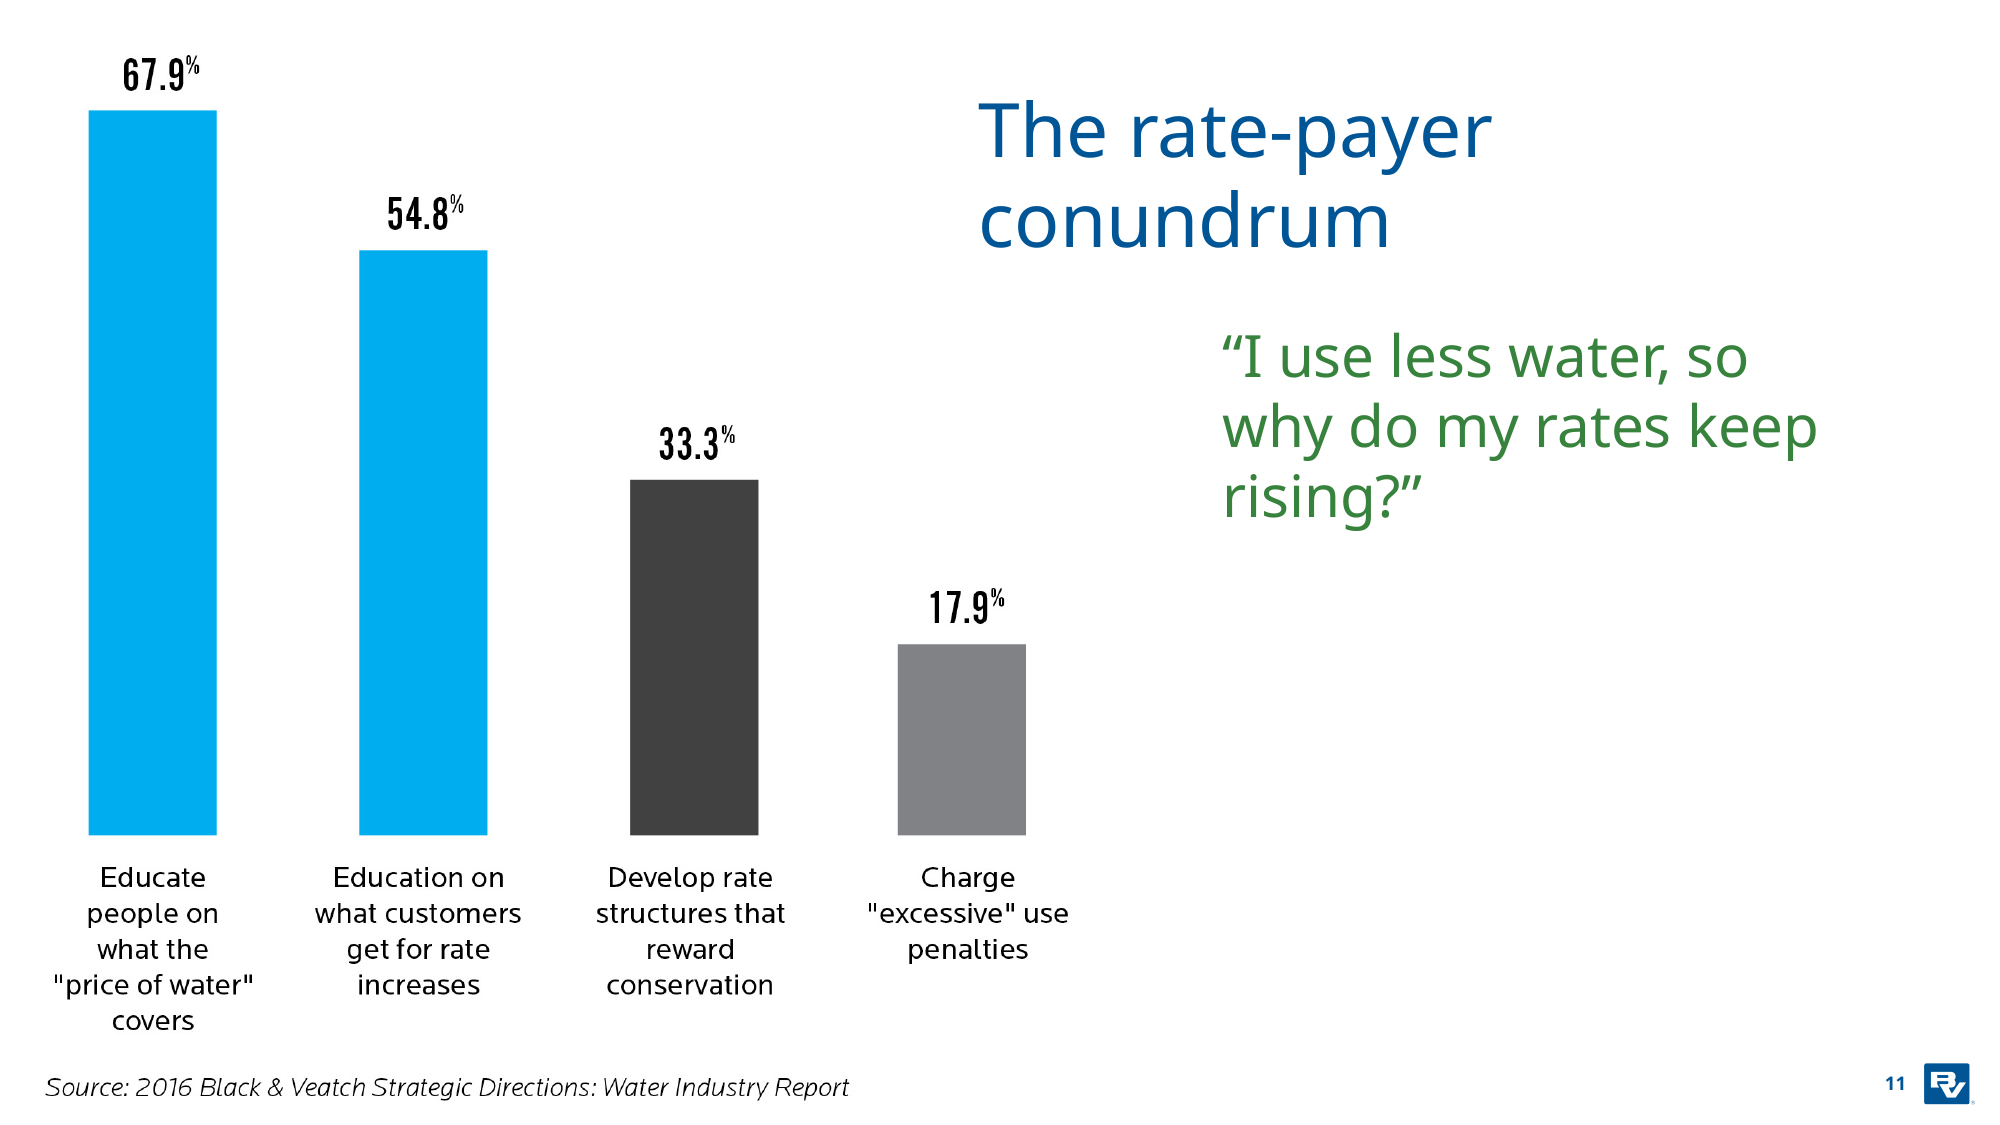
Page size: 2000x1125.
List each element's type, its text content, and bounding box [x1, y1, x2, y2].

title The rate-payer conundrum [1144, 82, 1870, 293]
picture [23, 27, 1140, 1125]
picture [1923, 1061, 1978, 1106]
list “I use less water, so why do my rates keep rising?” [1222, 319, 1870, 874]
slide_number 11 [1880, 1073, 1907, 1096]
